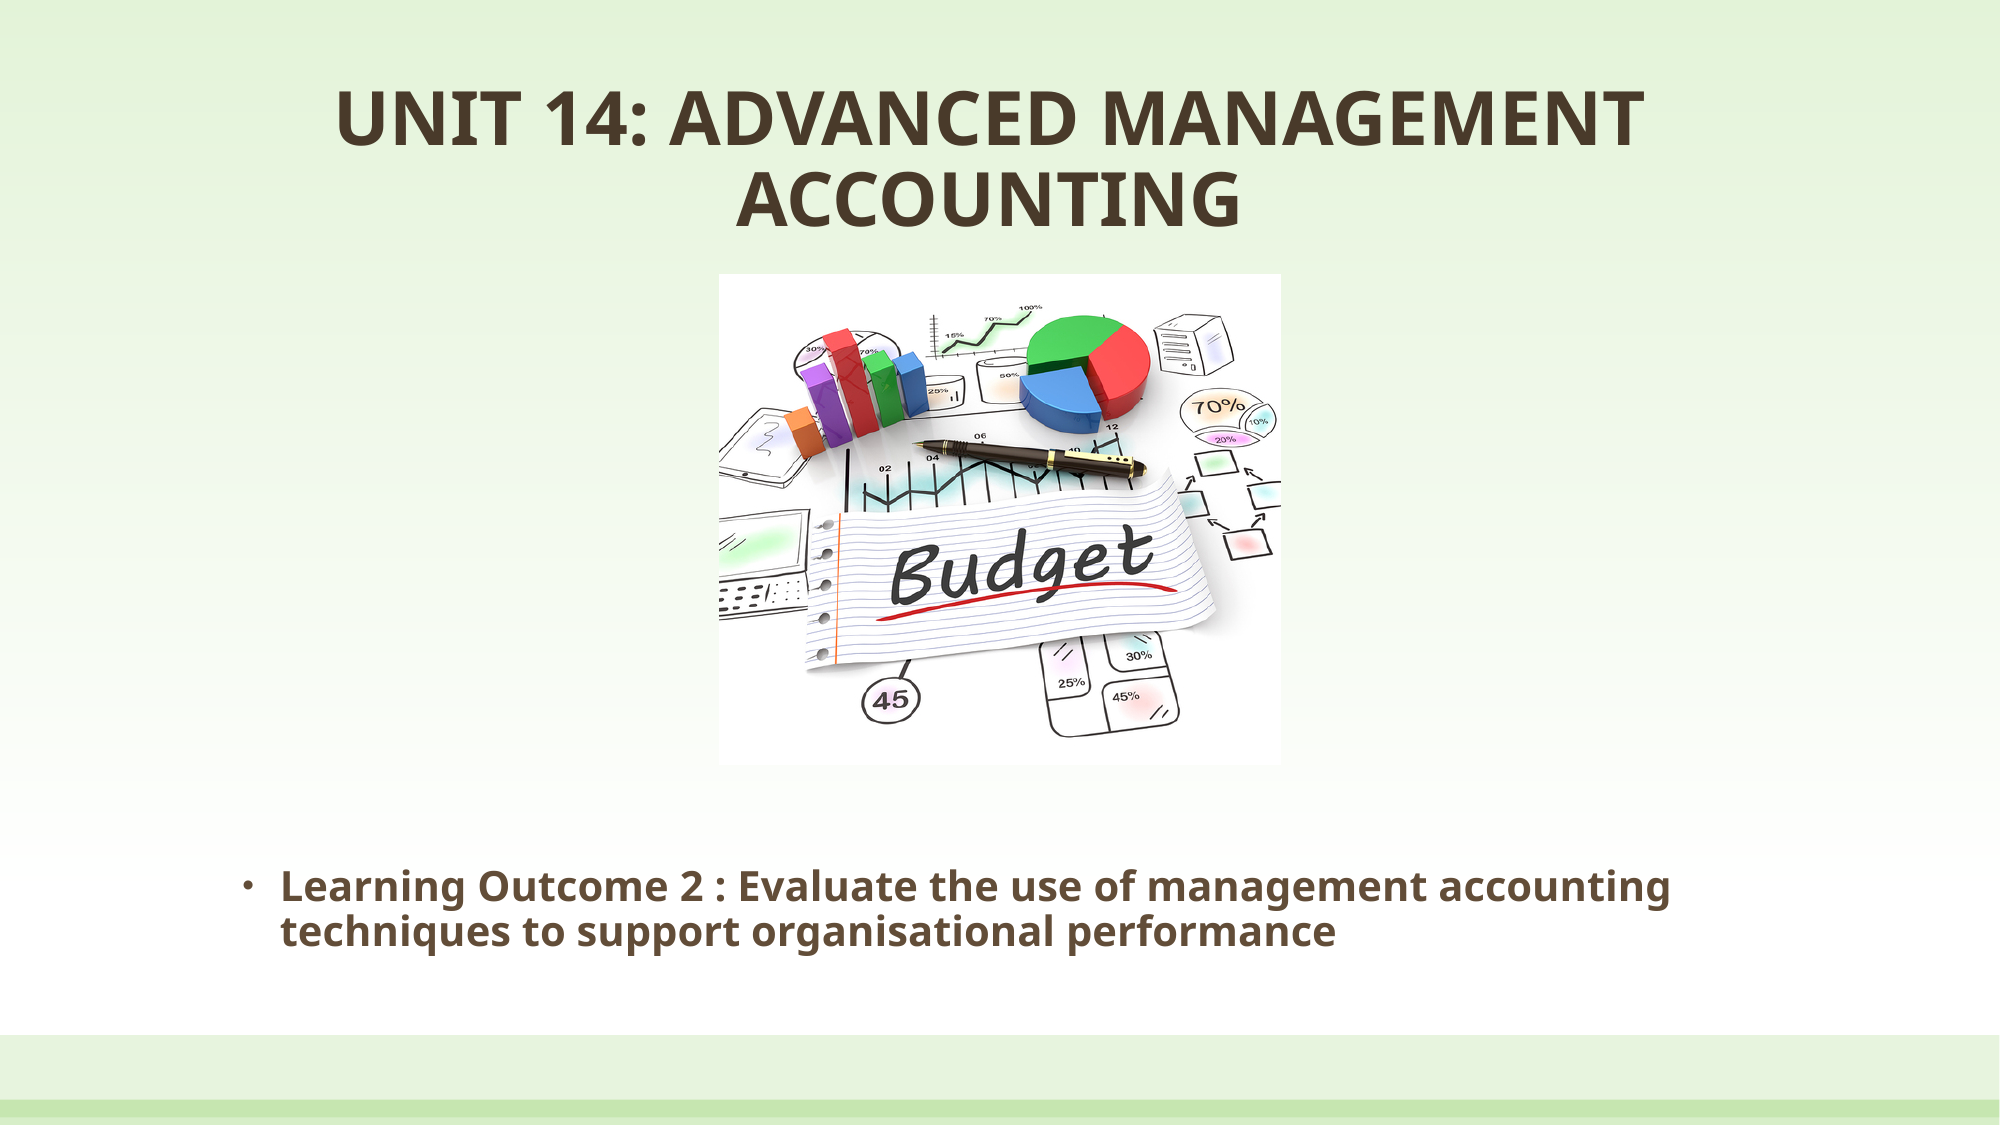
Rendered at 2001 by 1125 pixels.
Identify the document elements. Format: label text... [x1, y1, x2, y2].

title UNIT 14: ADVANCED MANAGEMENT ACCOUNTING [219, 71, 1780, 251]
picture [719, 274, 1281, 765]
list Learning Outcome 2 : Evaluate the use of management accounting techniques to support organisational performance [219, 274, 1780, 987]
